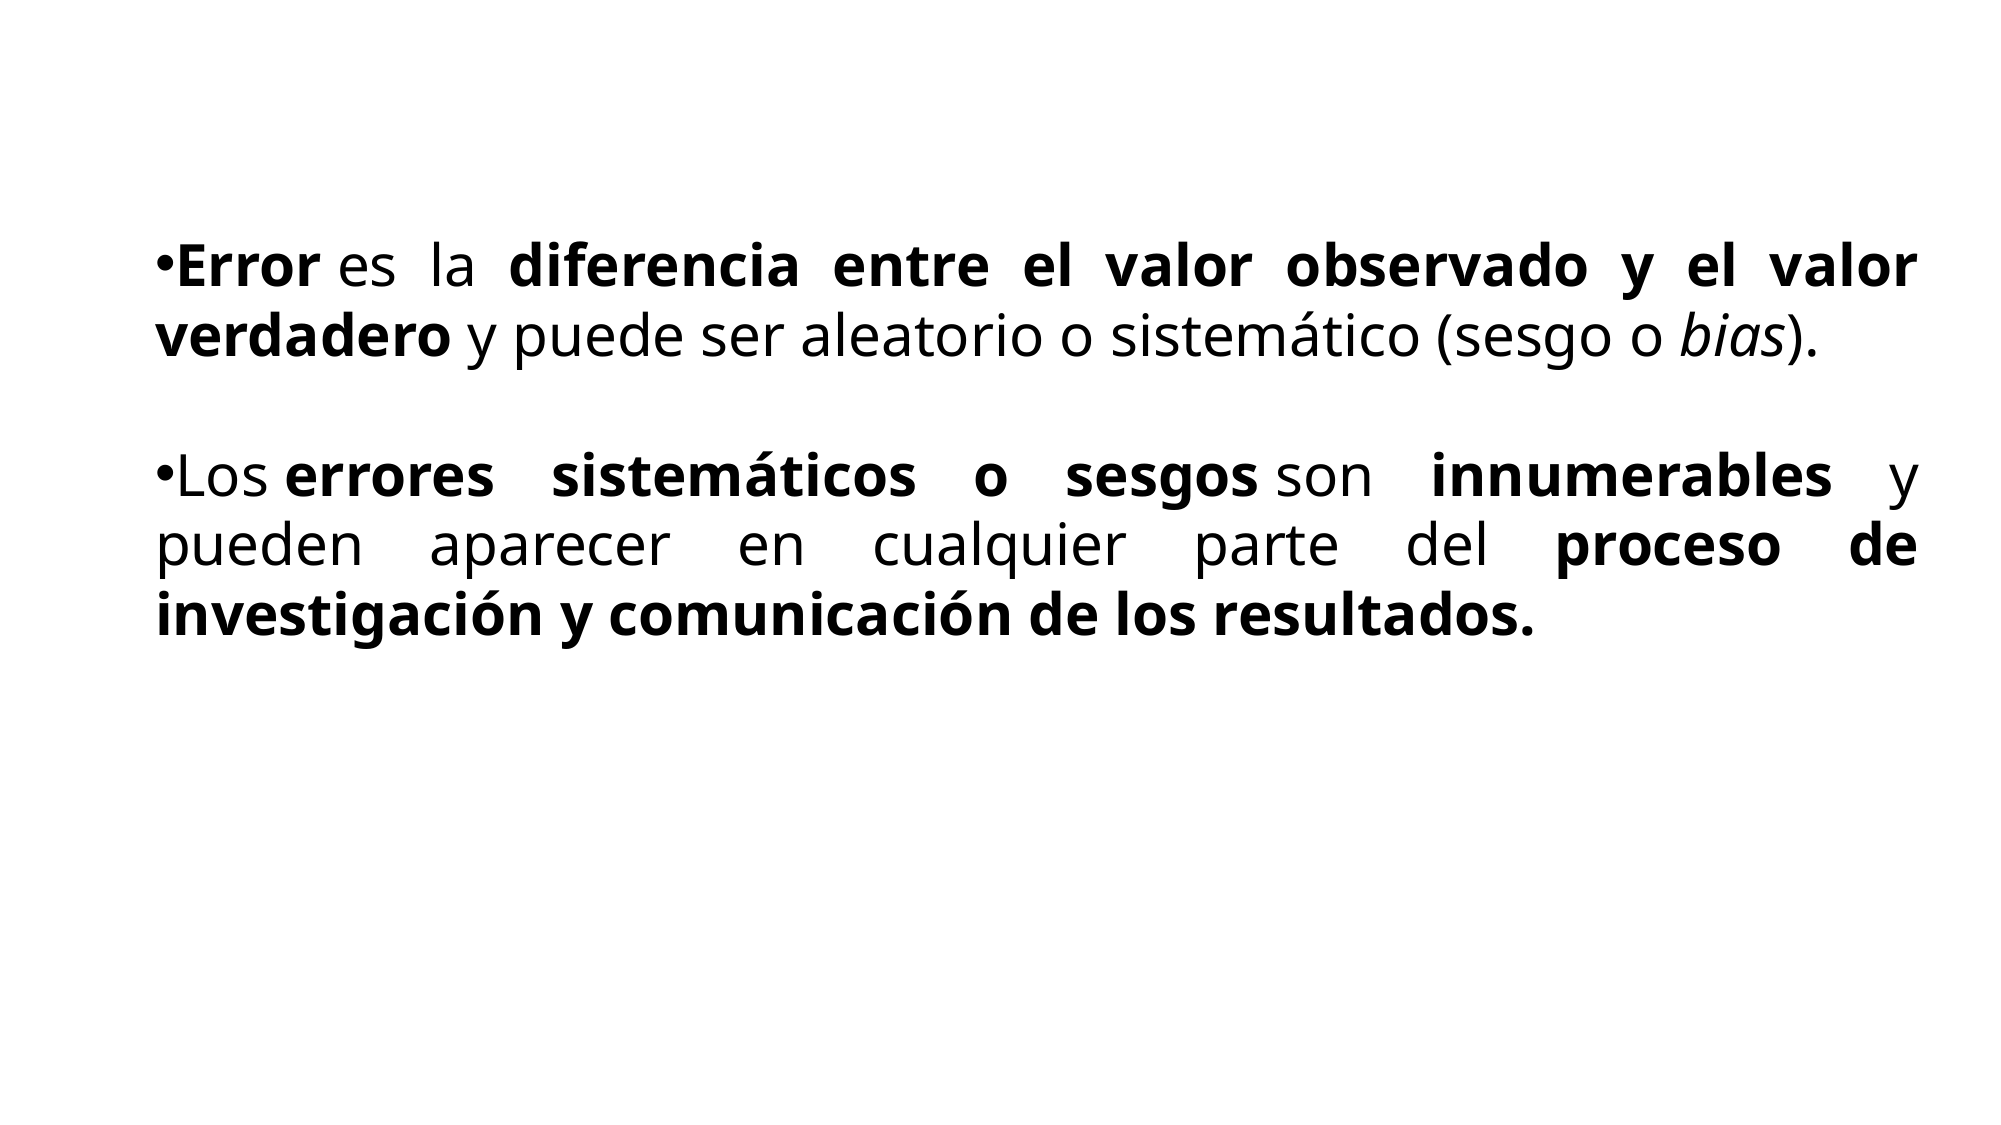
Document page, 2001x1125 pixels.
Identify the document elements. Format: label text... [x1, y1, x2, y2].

text_box Error es la diferencia entre el valor observado y el valor verdadero y puede ser aleatorio o sistemático (sesgo o bias). Los errores sistemáticos o sesgos son innumerables y pueden aparecer en cualquier parte del proceso de investigación y comunicación de los resultados. [140, 220, 1935, 725]
